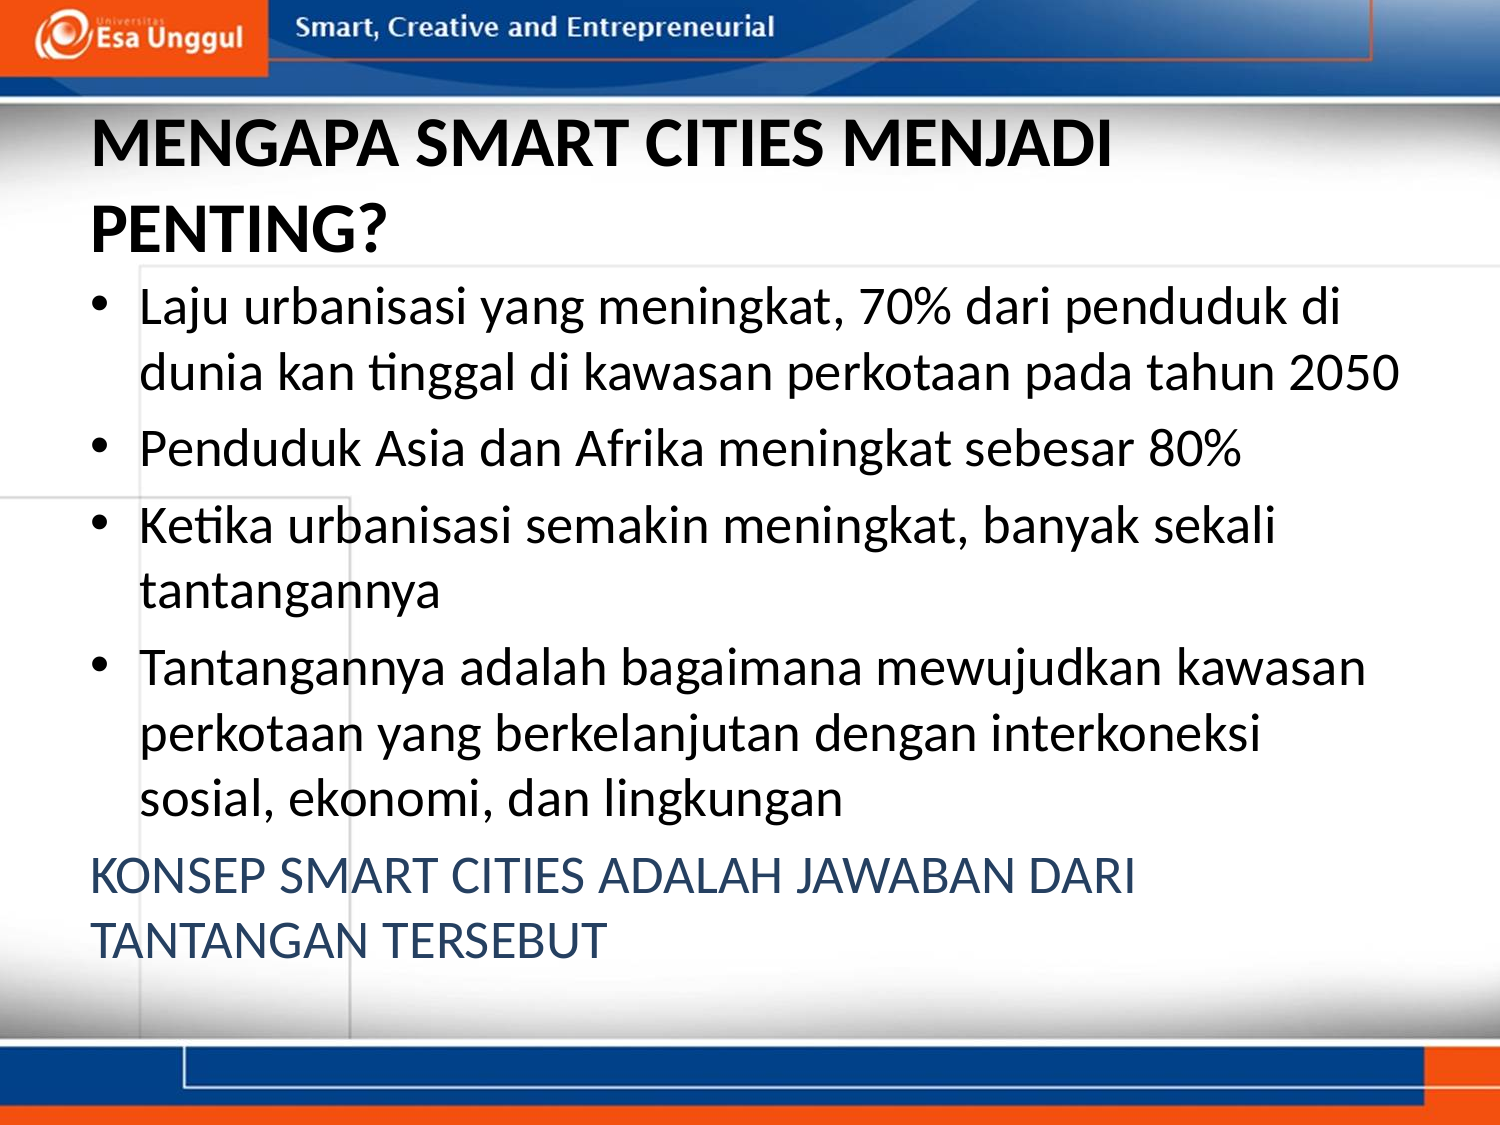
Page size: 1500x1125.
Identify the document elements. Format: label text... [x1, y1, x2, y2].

title MENGAPA SMART CITIES MENJADI PENTING? [75, 87, 1425, 262]
list Laju urbanisasi yang meningkat, 70% dari penduduk di dunia kan tinggal di kawasan perkotaan pada tahun 2050 Penduduk Asia dan Afrika meningkat sebesar 80% Ketika urbanisasi semakin meningkat, banyak sekali tantangannya Tantangannya adalah bagaimana mewujudkan kawasan perkotaan yang berkelanjutan dengan interkoneksi sosial, ekonomi, dan lingkungan KONSEP SMART CITIES ADALAH JAWABAN DARI TANTANGAN TERSEBUT [75, 262, 1425, 1005]
picture [0, 0, 1500, 1125]
